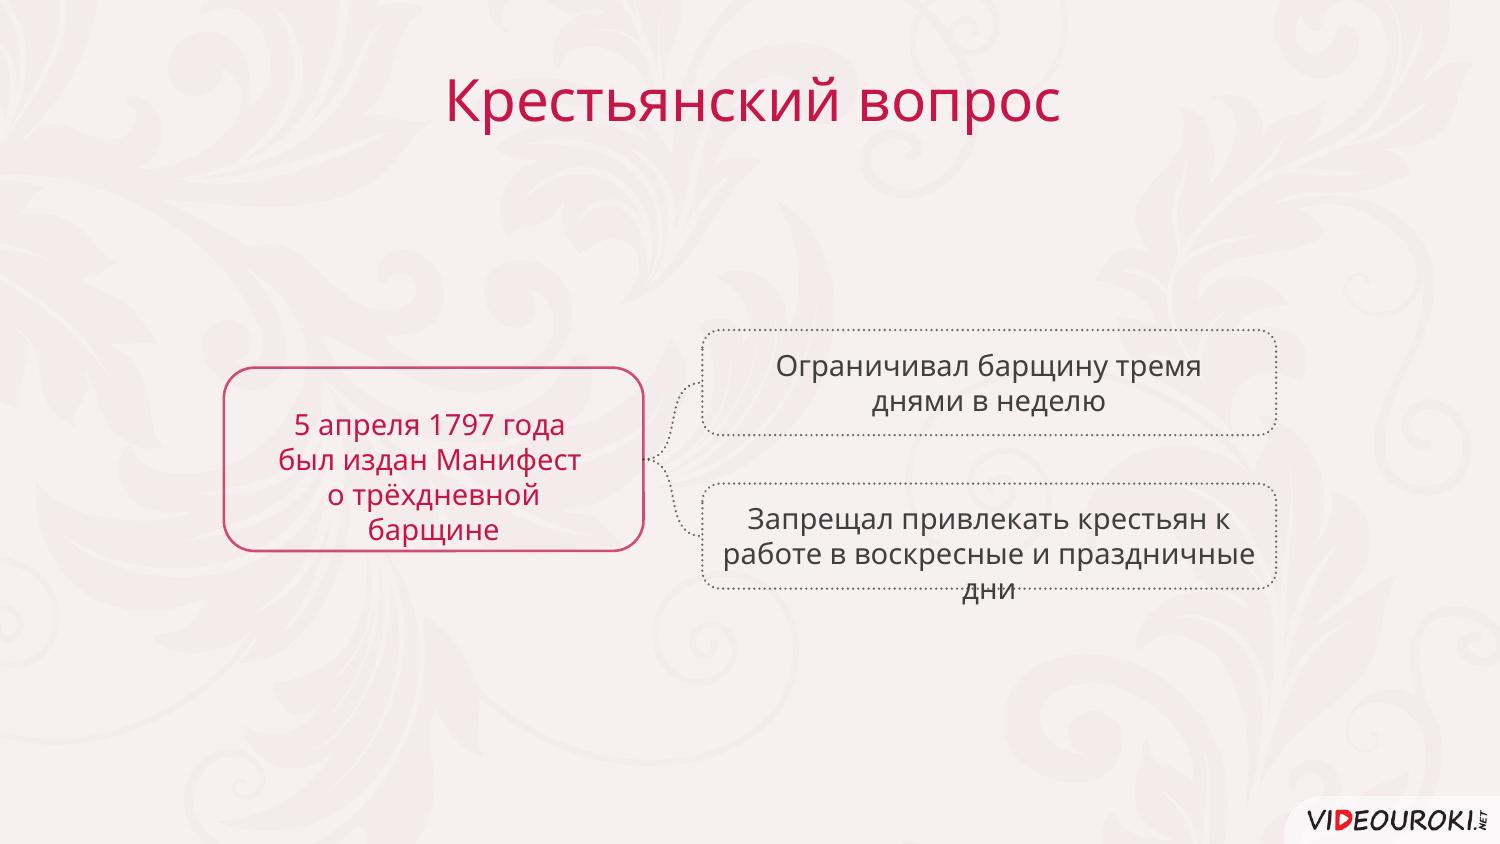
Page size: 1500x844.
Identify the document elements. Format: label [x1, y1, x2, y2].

text_box [643, 382, 703, 459]
picture [0, 0, 1500, 844]
text_box [643, 459, 703, 537]
